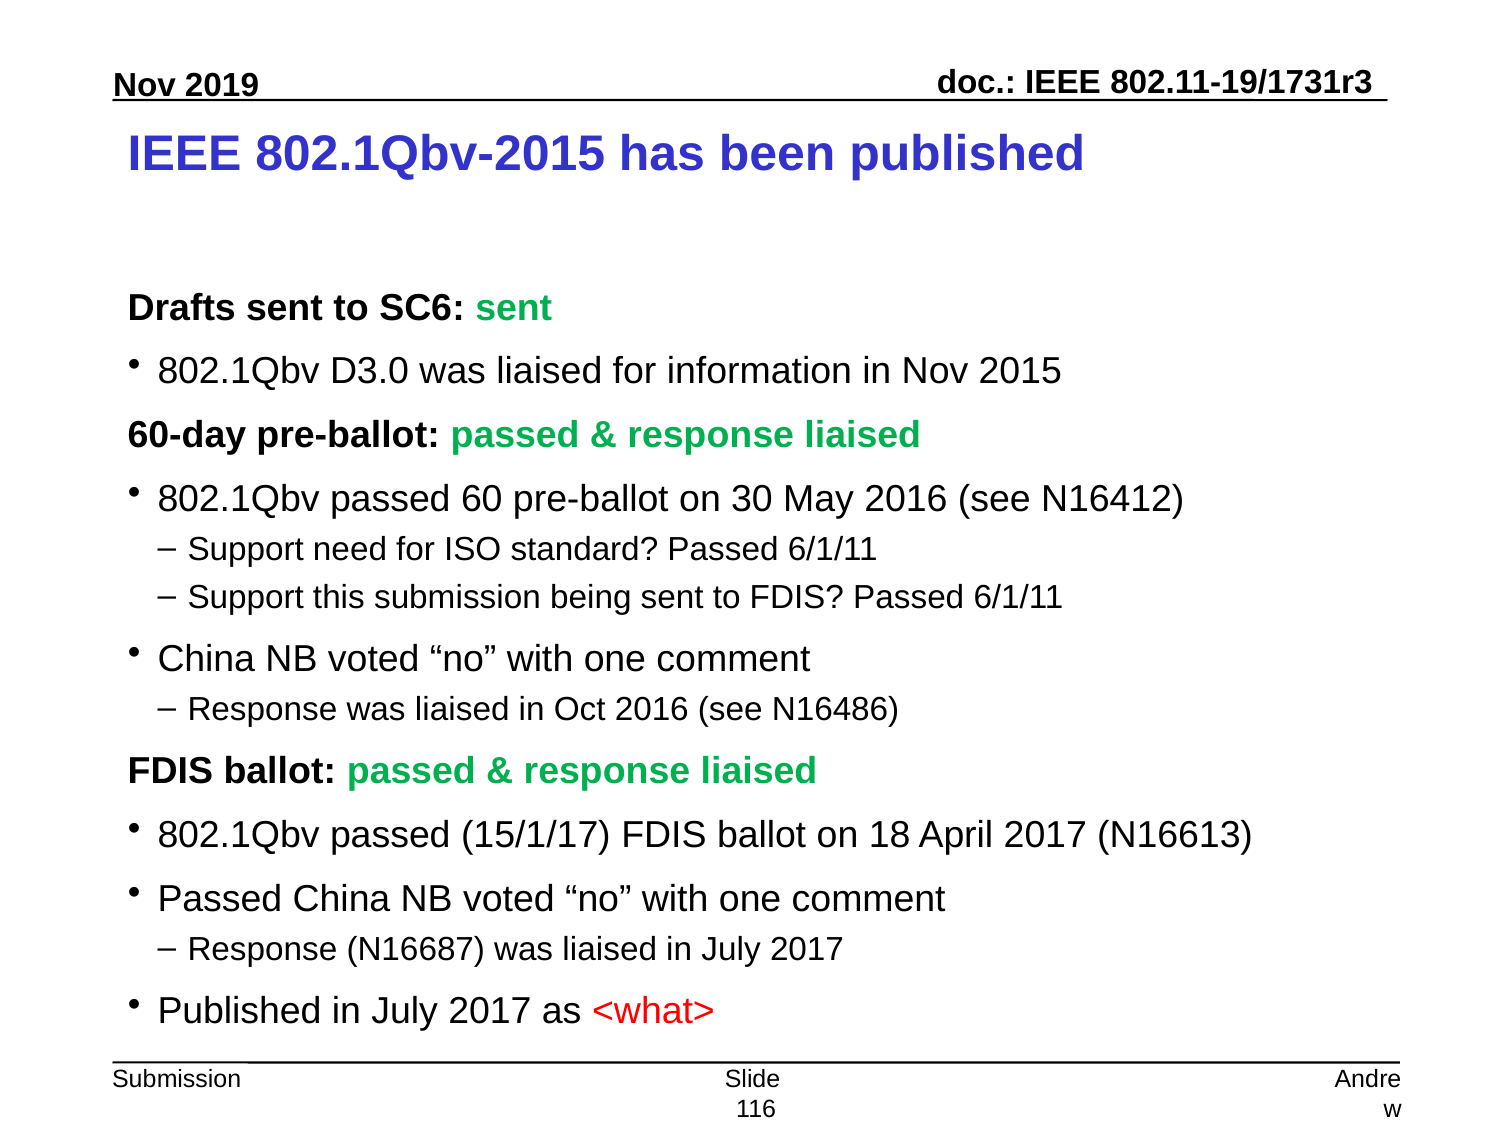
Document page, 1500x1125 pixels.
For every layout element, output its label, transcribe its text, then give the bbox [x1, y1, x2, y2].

footer Andrew Myles, Cisco [1320, 1061, 1402, 1093]
slide_number Slide 116 [709, 1061, 803, 1093]
title IEEE 802.1Qbv-2015 has been published [112, 112, 1388, 275]
list Drafts sent to SC6: sent 802.1Qbv D3.0 was liaised for information in Nov 2015 60-day pre-ballot: passed & response liaised 802.1Qbv passed 60 pre-ballot on 30 May 2016 (see N16412) Support need for ISO standard? Passed 6/1/11 Support this submission being sent to FDIS? Passed 6/1/11 China NB voted “no” with one comment Response was liaised in Oct 2016 (see N16486) FDIS ballot: passed & response liaised 802.1Qbv passed (15/1/17) FDIS ballot on 18 April 2017 (N16613) Passed China NB voted “no” with one comment Response (N16687) was liaised in July 2017 Published in July 2017 as <what> [112, 275, 1388, 950]
